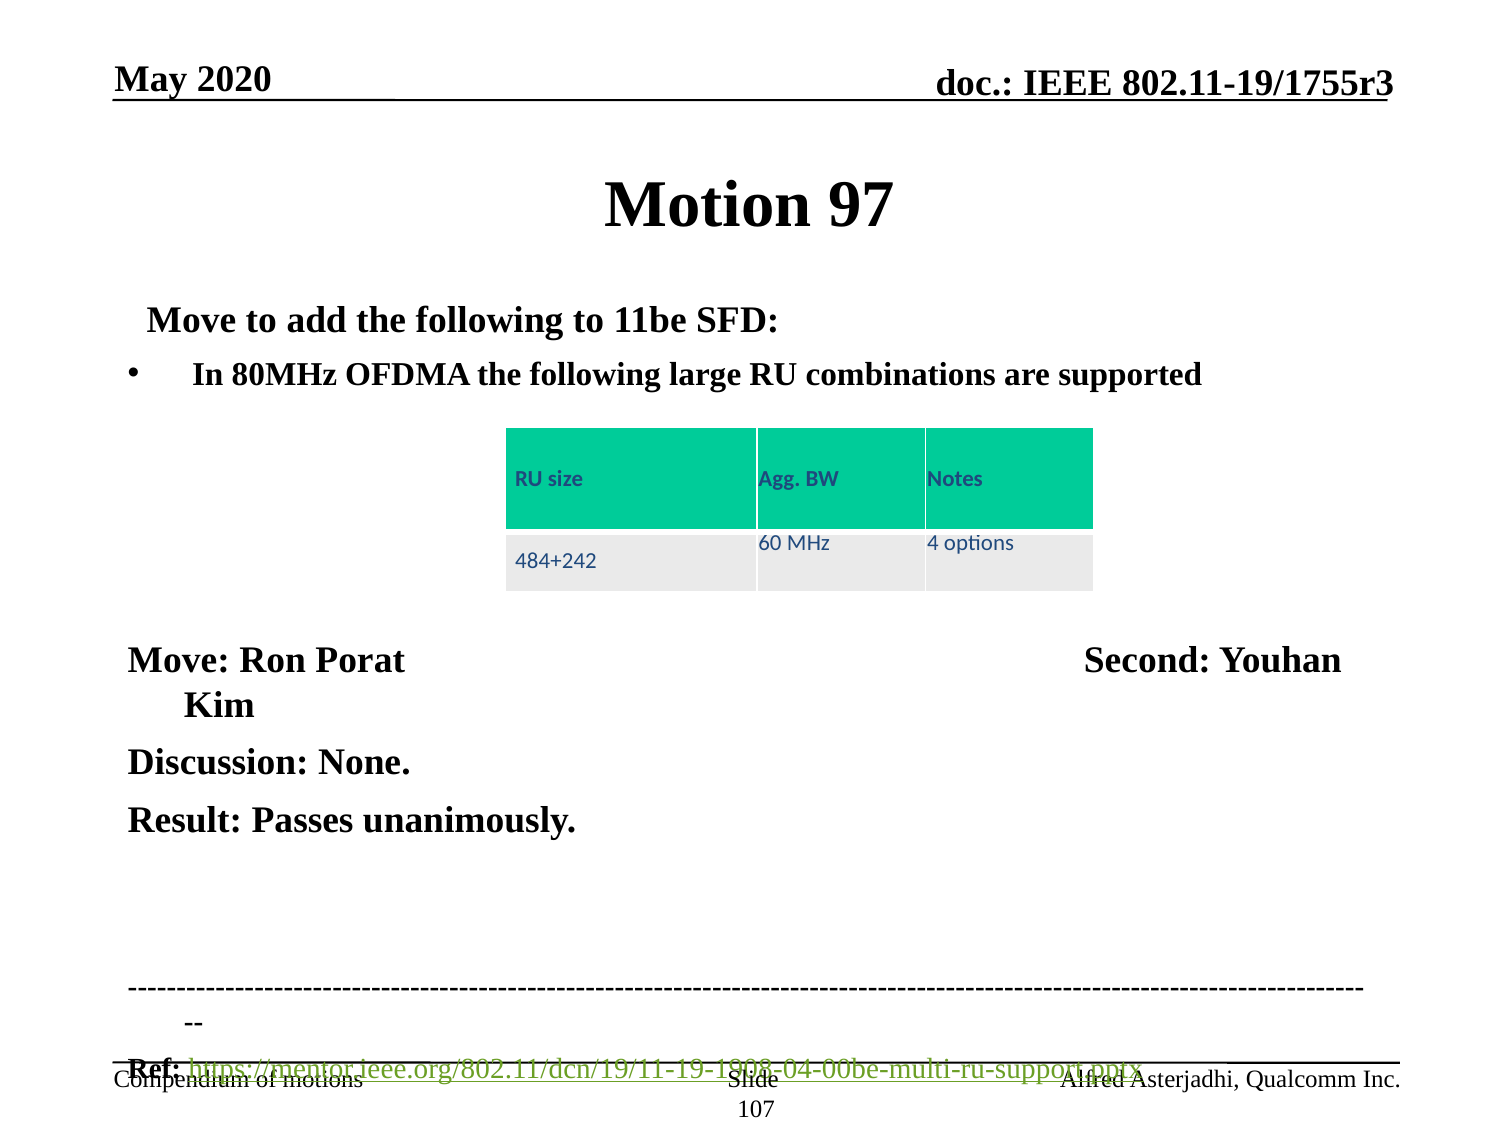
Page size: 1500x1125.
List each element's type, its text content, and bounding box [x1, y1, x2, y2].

table_header Agg. BW [758, 428, 925, 529]
list Move to add the following to 11be SFD: In 80MHz OFDMA the following large RU combinations are supported Move: Ron Porat Second: Youhan Kim Discussion: None. Result: Passes unanimously. --------------------------------------------------------------------------------------------------------------------------------- Ref: https://mentor.ieee.org/802.11/dcn/19/11-19-1908-04-00be-multi-ru-support.pptx [112, 286, 1388, 1071]
table_cell 4 options [926, 535, 1093, 591]
table_header RU size [506, 428, 756, 529]
title Motion 97 [112, 112, 1388, 286]
slide_number Slide 107 [712, 1061, 800, 1123]
table_cell 484+242 [506, 535, 756, 591]
footer Alfred Asterjadhi, Qualcomm Inc. [878, 1061, 1402, 1093]
table_cell 60 MHz [758, 535, 925, 591]
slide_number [114, 54, 423, 100]
table_header Notes [926, 428, 1093, 529]
